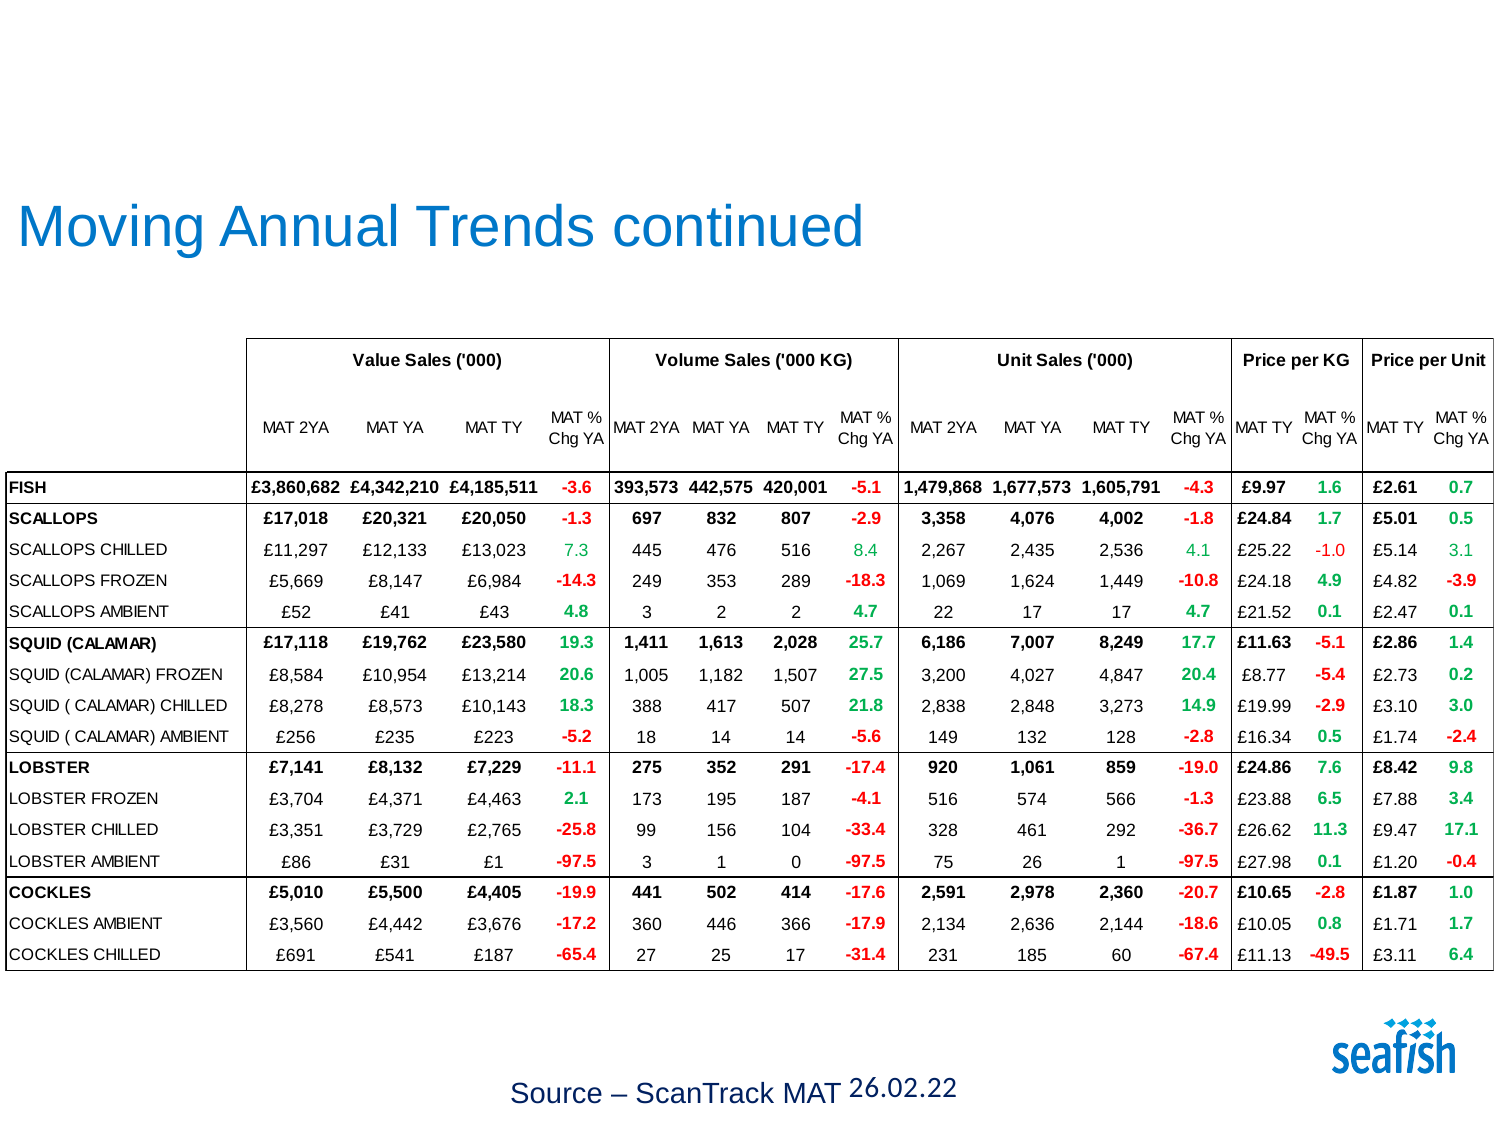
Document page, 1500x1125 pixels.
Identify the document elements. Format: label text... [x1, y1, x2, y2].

picture [5, 337, 1495, 991]
title Moving Annual Trends continued [2, 172, 1483, 275]
picture [842, 1072, 1001, 1114]
text_box Source – ScanTrack MAT [0, 1067, 857, 1117]
picture [1407, 1018, 1417, 1022]
picture [1332, 1018, 1455, 1074]
